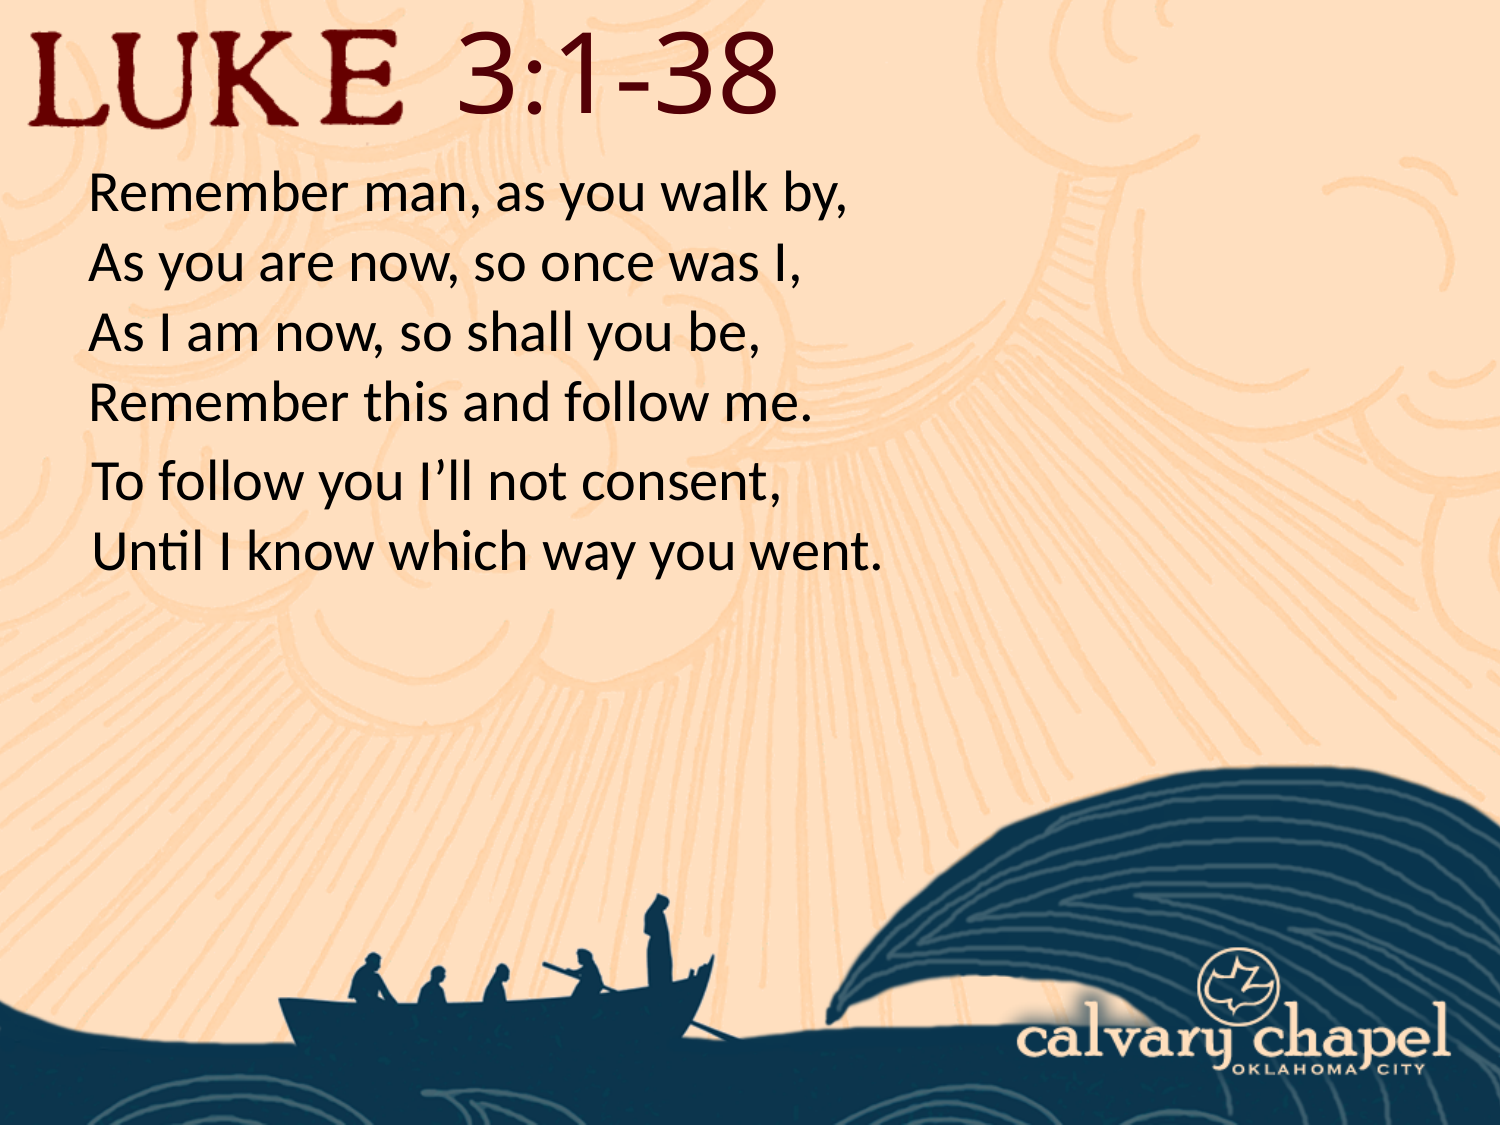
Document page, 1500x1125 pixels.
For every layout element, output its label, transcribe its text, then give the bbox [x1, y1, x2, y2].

text_box Remember man, as you walk by, As you are now, so once was I, As I am now, so shall you be, Remember this and follow me. [74, 145, 1426, 441]
text_box To follow you I’ll not consent, Until I know which way you went. [77, 434, 1429, 590]
text_box 3:1-38 [441, 0, 974, 144]
picture [0, 0, 1500, 1125]
